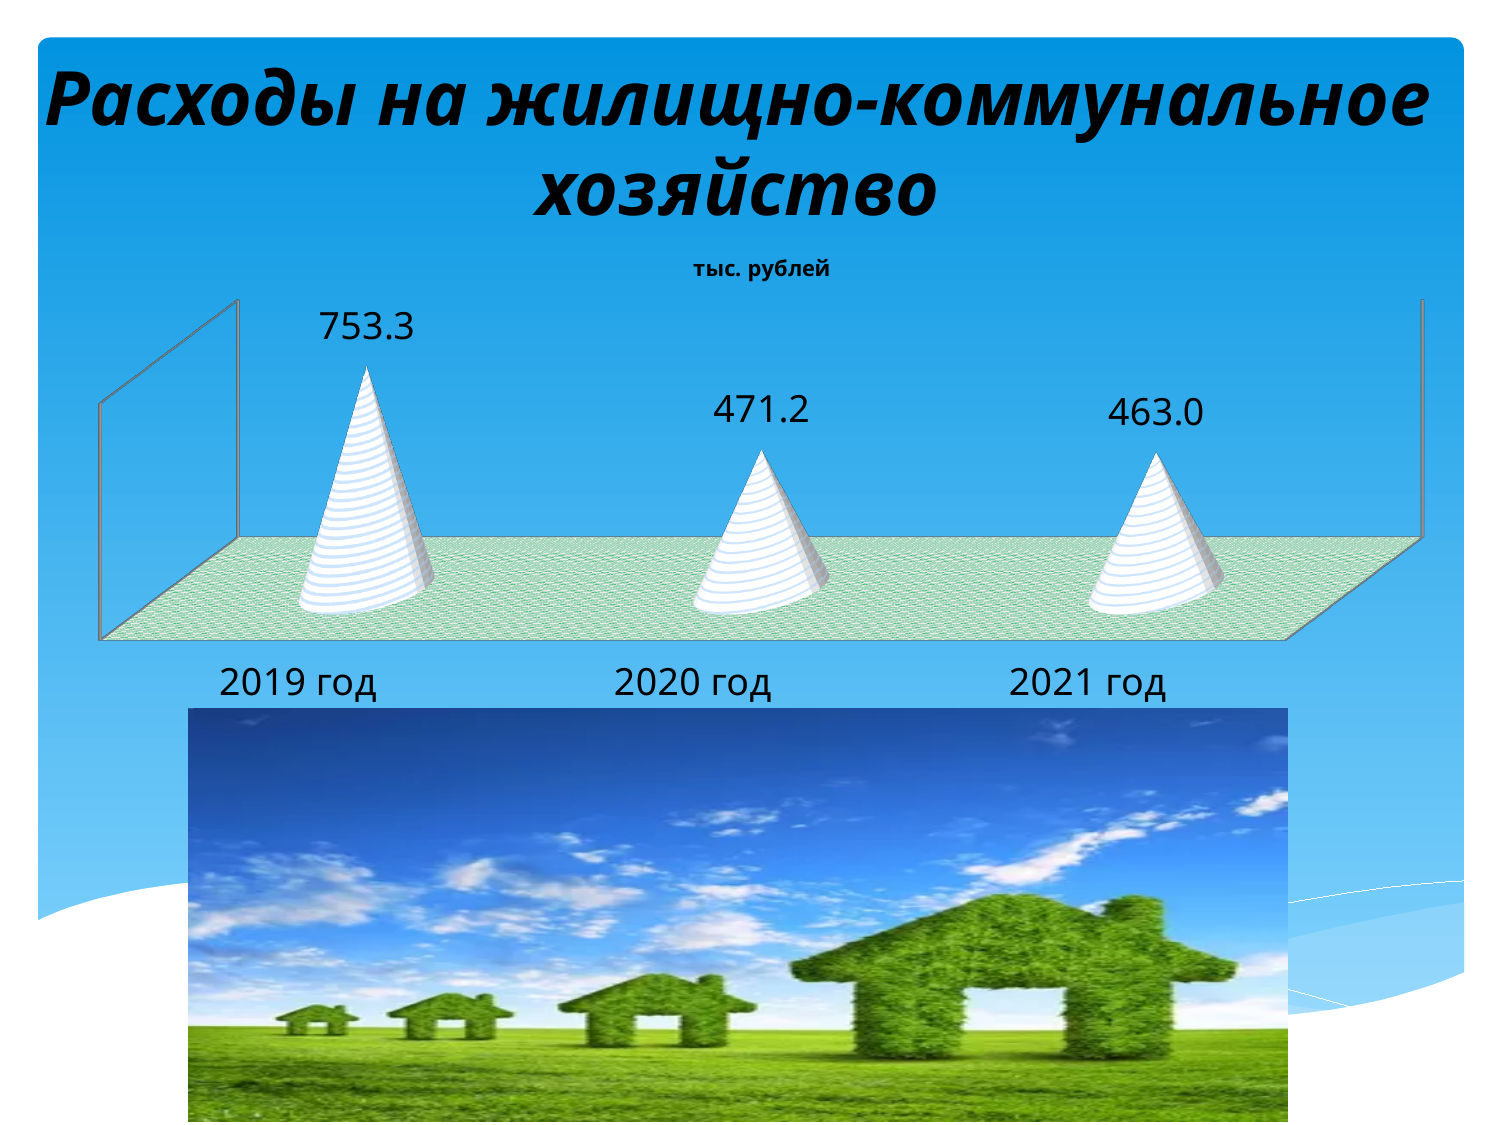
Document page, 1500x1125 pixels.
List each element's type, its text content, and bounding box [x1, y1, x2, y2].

picture [188, 707, 1288, 1122]
text_box Расходы на жилищно-коммунальное хозяйство [29, 42, 1447, 228]
chart [29, 228, 1495, 717]
